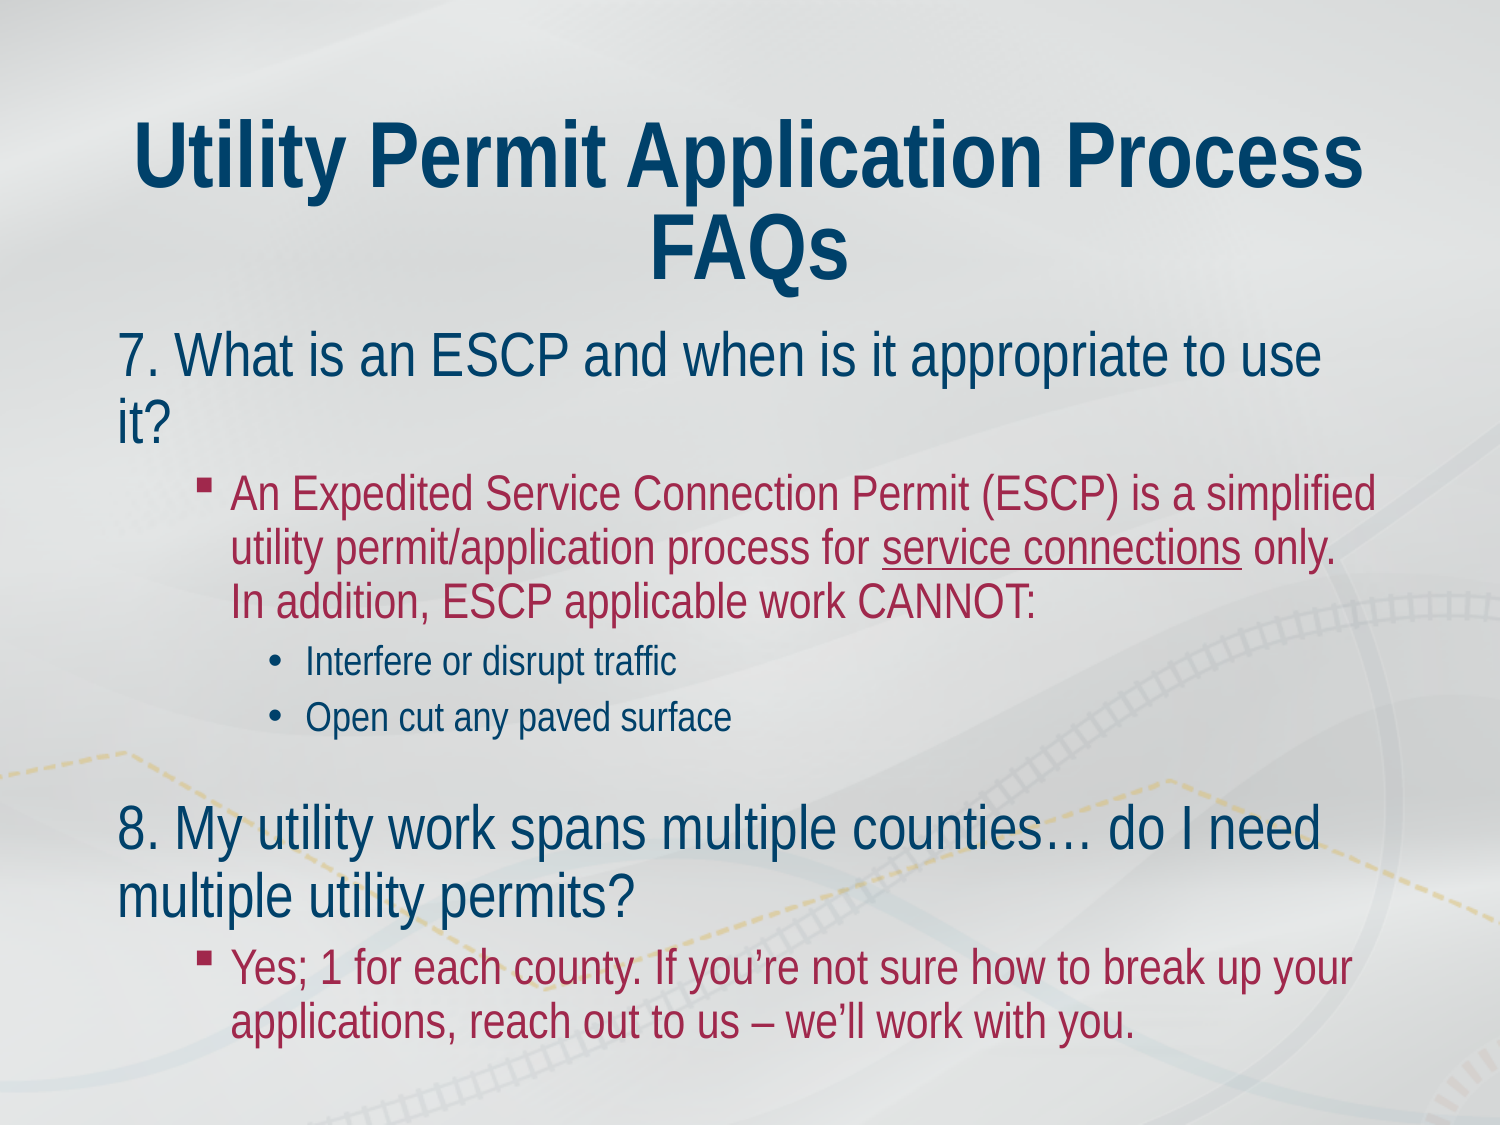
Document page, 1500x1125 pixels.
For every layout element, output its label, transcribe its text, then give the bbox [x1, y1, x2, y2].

title Utility Permit Application Process FAQs [103, 97, 1397, 314]
list 7. What is an ESCP and when is it appropriate to use it? An Expedited Service Connection Permit (ESCP) is a simplified utility permit/application process for service connections only. In addition, ESCP applicable work CANNOT: Interfere or disrupt traffic Open cut any paved surface 8. My utility work spans multiple counties… do I need multiple utility permits? Yes; 1 for each county. If you’re not sure how to break up your applications, reach out to us – we’ll work with you. [103, 314, 1397, 1089]
picture [0, 0, 1500, 1125]
